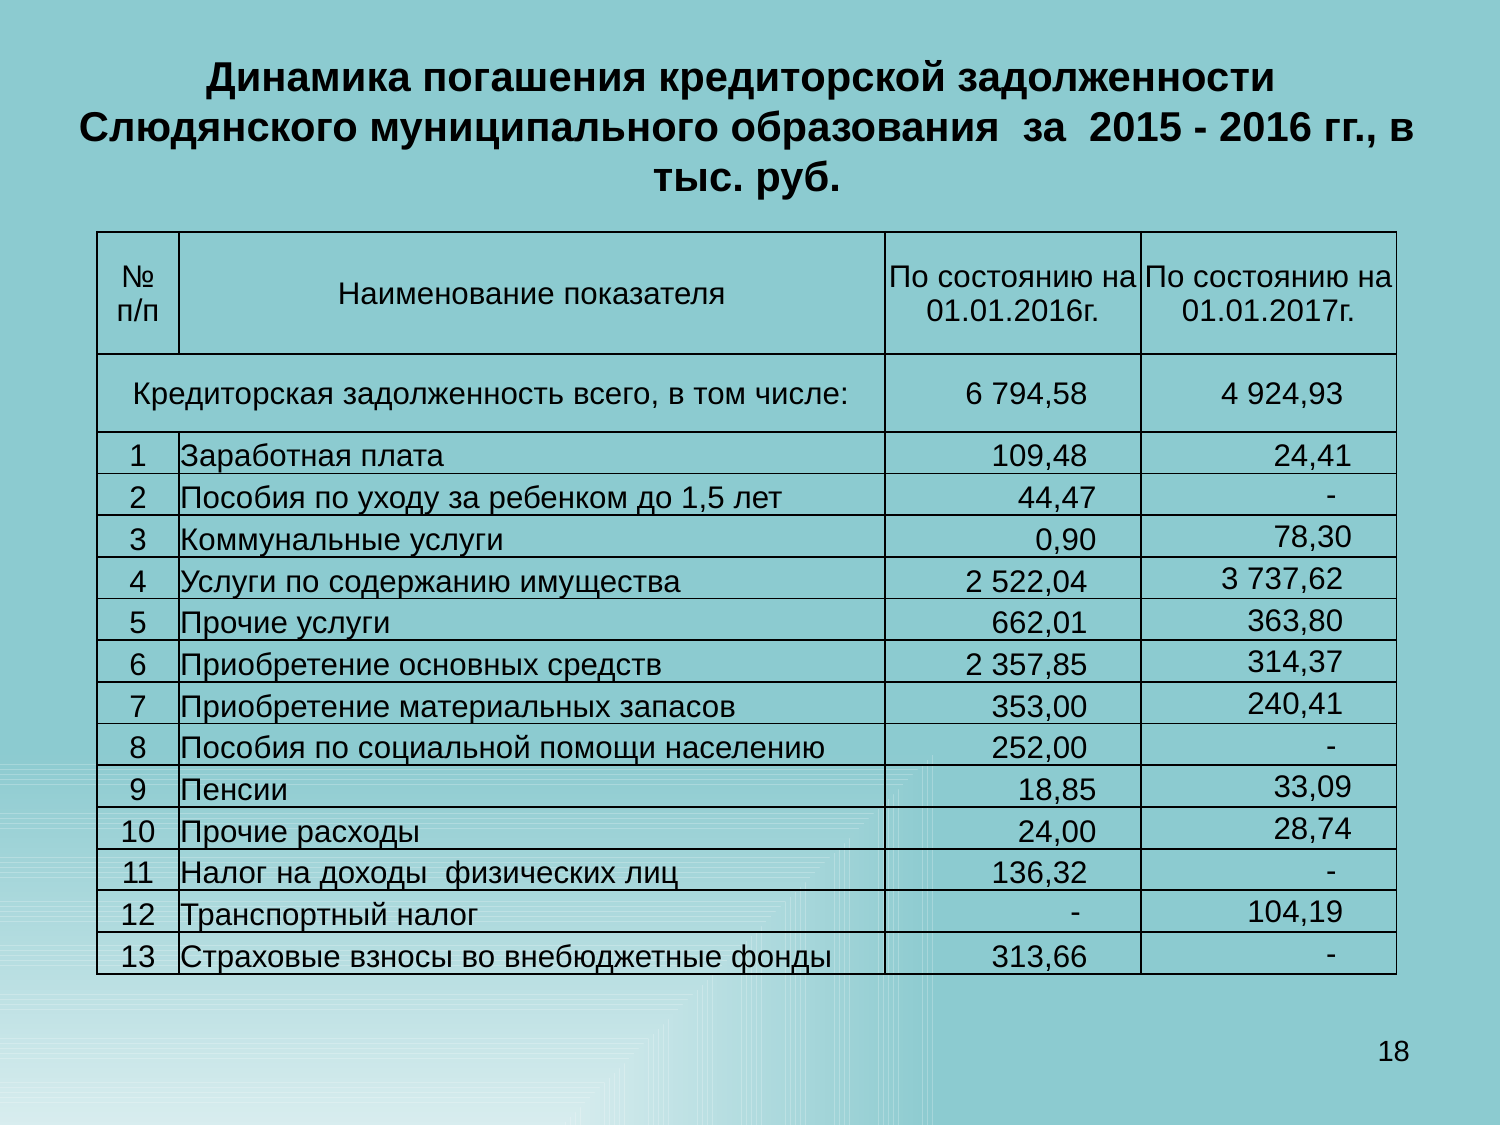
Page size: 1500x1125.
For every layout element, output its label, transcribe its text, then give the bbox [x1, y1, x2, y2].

table_cell Коммунальные услуги [180, 516, 884, 556]
table_cell 363,80 [1142, 599, 1396, 639]
table_cell 11 [98, 850, 178, 889]
table_cell 3 [98, 516, 178, 556]
table_cell 104,19 [1142, 891, 1396, 931]
table_cell 24,41 [1142, 433, 1396, 473]
table_cell 6 [98, 641, 178, 681]
slide_number 18 [1074, 1024, 1425, 1103]
table_cell 109,48 [886, 433, 1140, 473]
table_cell Заработная плата [180, 433, 884, 473]
table_cell 78,30 [1142, 516, 1396, 556]
table_cell 252,00 [886, 724, 1140, 764]
table_cell 6 794,58 [886, 355, 1140, 431]
table_cell 18,85 [886, 766, 1140, 806]
table_cell 33,09 [1142, 766, 1396, 806]
table_cell 8 [98, 724, 178, 764]
table_cell 28,74 [1142, 808, 1396, 848]
table_cell - [1142, 933, 1396, 973]
table_cell Приобретение материальных запасов [180, 683, 884, 723]
table_cell - [1142, 724, 1396, 764]
table_cell 2 [98, 474, 178, 514]
table_cell 353,00 [886, 683, 1140, 723]
table_cell Пособия по социальной помощи населению [180, 724, 884, 764]
table_cell 24,00 [886, 808, 1140, 848]
table_cell 10 [98, 808, 178, 848]
table_cell 0,90 [886, 516, 1140, 556]
table_cell 13 [98, 933, 178, 973]
table_cell 4 924,93 [1142, 355, 1396, 431]
table_header По состоянию на 01.01.2016г. [886, 233, 1140, 353]
table_cell Транспортный налог [180, 891, 884, 931]
table_cell - [1142, 850, 1396, 889]
table_cell 1 [98, 433, 178, 473]
table_cell 2 357,85 [886, 641, 1140, 681]
table_cell 9 [98, 766, 178, 806]
table_cell - [886, 891, 1140, 931]
table_cell Пенсии [180, 766, 884, 806]
table_cell 662,01 [886, 599, 1140, 639]
table_cell 44,47 [886, 474, 1140, 514]
table_cell 3 737,62 [1142, 558, 1396, 598]
table_header № п/п [98, 233, 178, 353]
table_cell Пособия по уходу за ребенком до 1,5 лет [180, 474, 884, 514]
table_cell Налог на доходы физических лиц [180, 850, 884, 889]
table_cell Страховые взносы во внебюджетные фонды [180, 933, 884, 973]
table_cell 12 [98, 891, 178, 931]
table_cell Услуги по содержанию имущества [180, 558, 884, 598]
table_cell 313,66 [886, 933, 1140, 973]
table_cell 314,37 [1142, 641, 1396, 681]
table_cell 7 [98, 683, 178, 723]
table_cell Прочие расходы [180, 808, 884, 848]
table_cell - [1142, 474, 1396, 514]
table_cell 5 [98, 599, 178, 639]
table_cell 2 522,04 [886, 558, 1140, 598]
table_cell Прочие услуги [180, 599, 884, 639]
table_header Наименование показателя [180, 233, 884, 353]
text_box Динамика погашения кредиторской задолженности Слюдянского муниципального образования за 2015 - 2016 гг., в тыс. руб. [29, 42, 1465, 208]
table_cell Приобретение основных средств [180, 641, 884, 681]
table_cell 4 [98, 558, 178, 598]
table_cell 136,32 [886, 850, 1140, 889]
table_cell 240,41 [1142, 683, 1396, 723]
table_header По состоянию на 01.01.2017г. [1142, 233, 1396, 353]
table_cell Кредиторская задолженность всего, в том числе: [98, 355, 884, 431]
